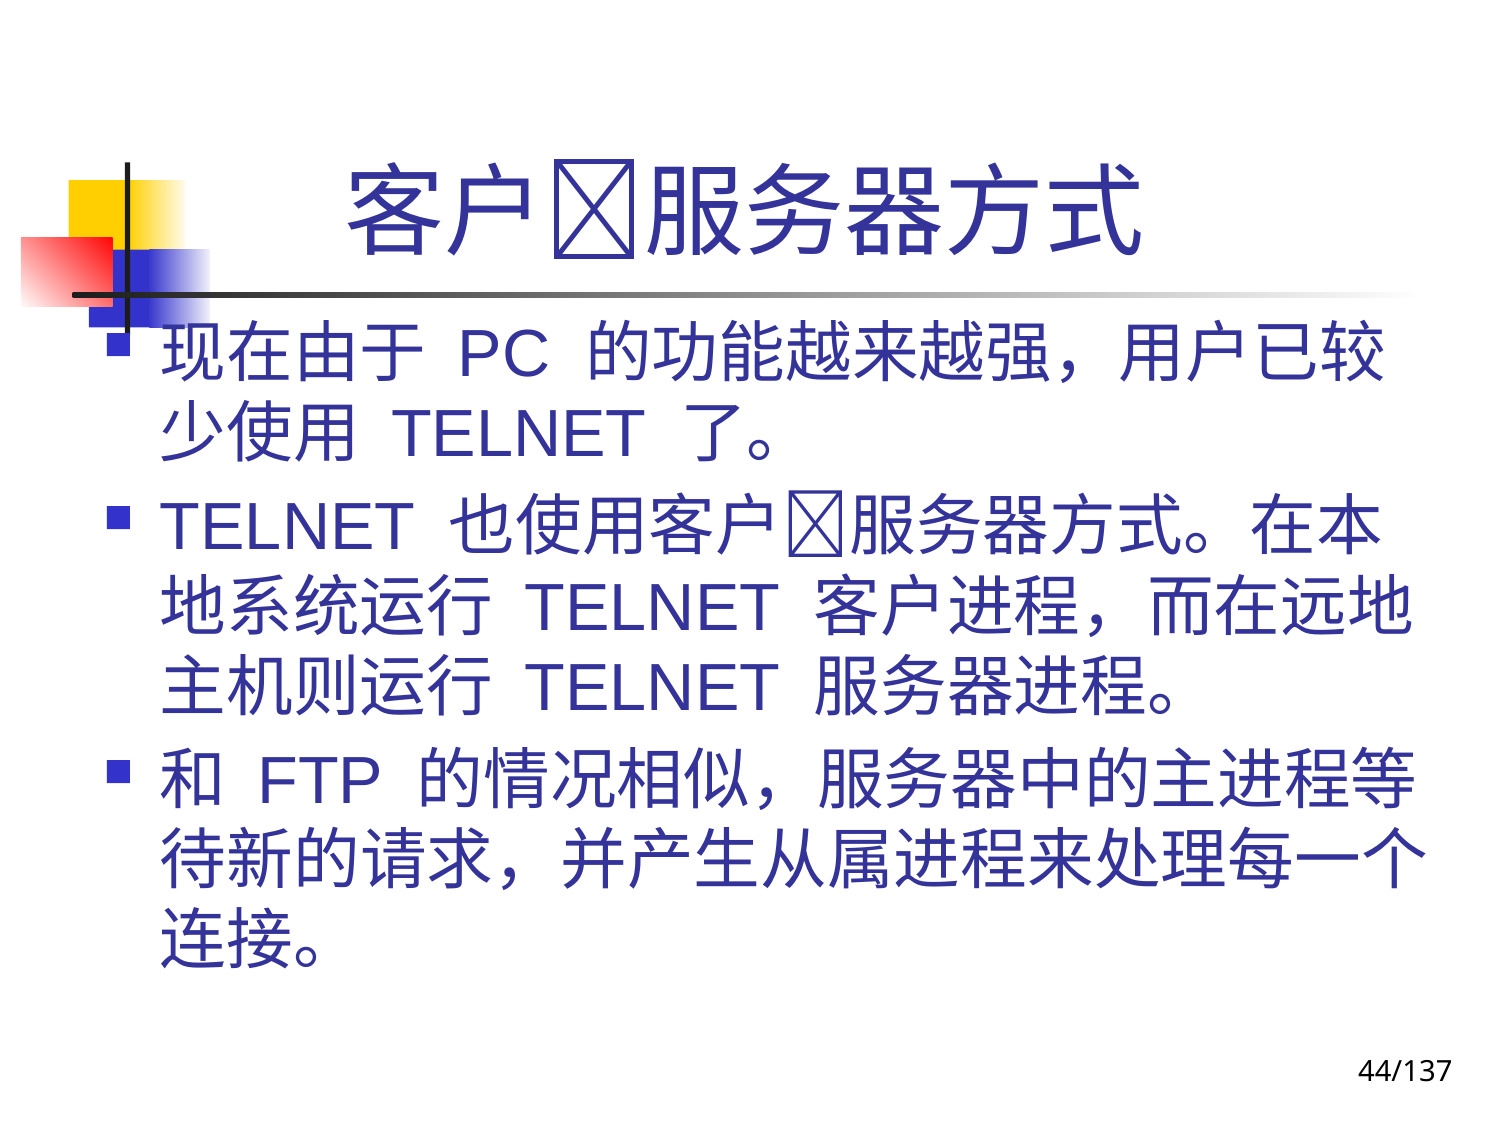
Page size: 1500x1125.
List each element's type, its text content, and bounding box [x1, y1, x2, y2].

slide_number 44 [1154, 1023, 1468, 1100]
list 现在由于 PC 的功能越来越强，用户已较少使用 TELNET 了。 TELNET 也使用客户服务器方式。在本地系统运行 TELNET 客户进程，而在远地主机则运行 TELNET 服务器进程。 和 FTP 的情况相似，服务器中的主进程等待新的请求，并产生从属进程来处理每一个连接。 [88, 302, 1447, 1083]
title 客户服务器方式 [76, 34, 1412, 276]
